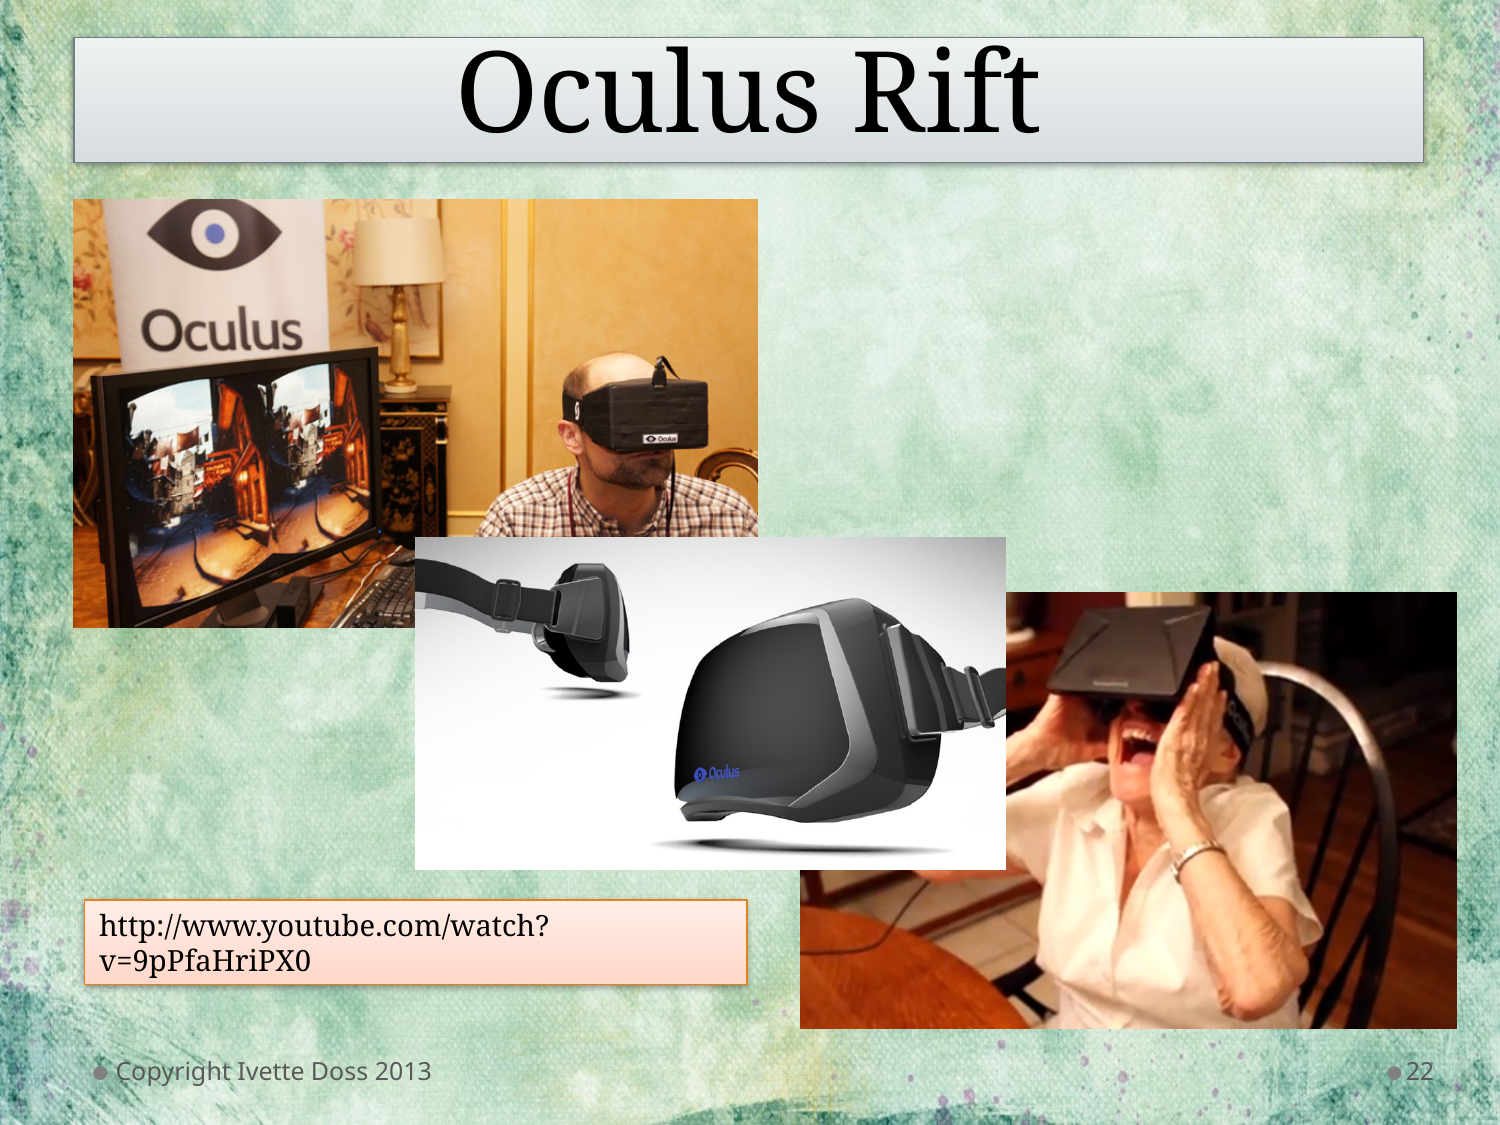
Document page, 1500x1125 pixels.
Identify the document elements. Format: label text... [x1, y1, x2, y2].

footer Copyright Ivette Doss 2013 [108, 1042, 576, 1103]
title Oculus Rift [73, 37, 1424, 163]
picture [0, 0, 1500, 1125]
text_box http://www.youtube.com/watch?v=9pPfaHriPX0 [84, 899, 748, 985]
slide_number 22 [1401, 1042, 1494, 1103]
